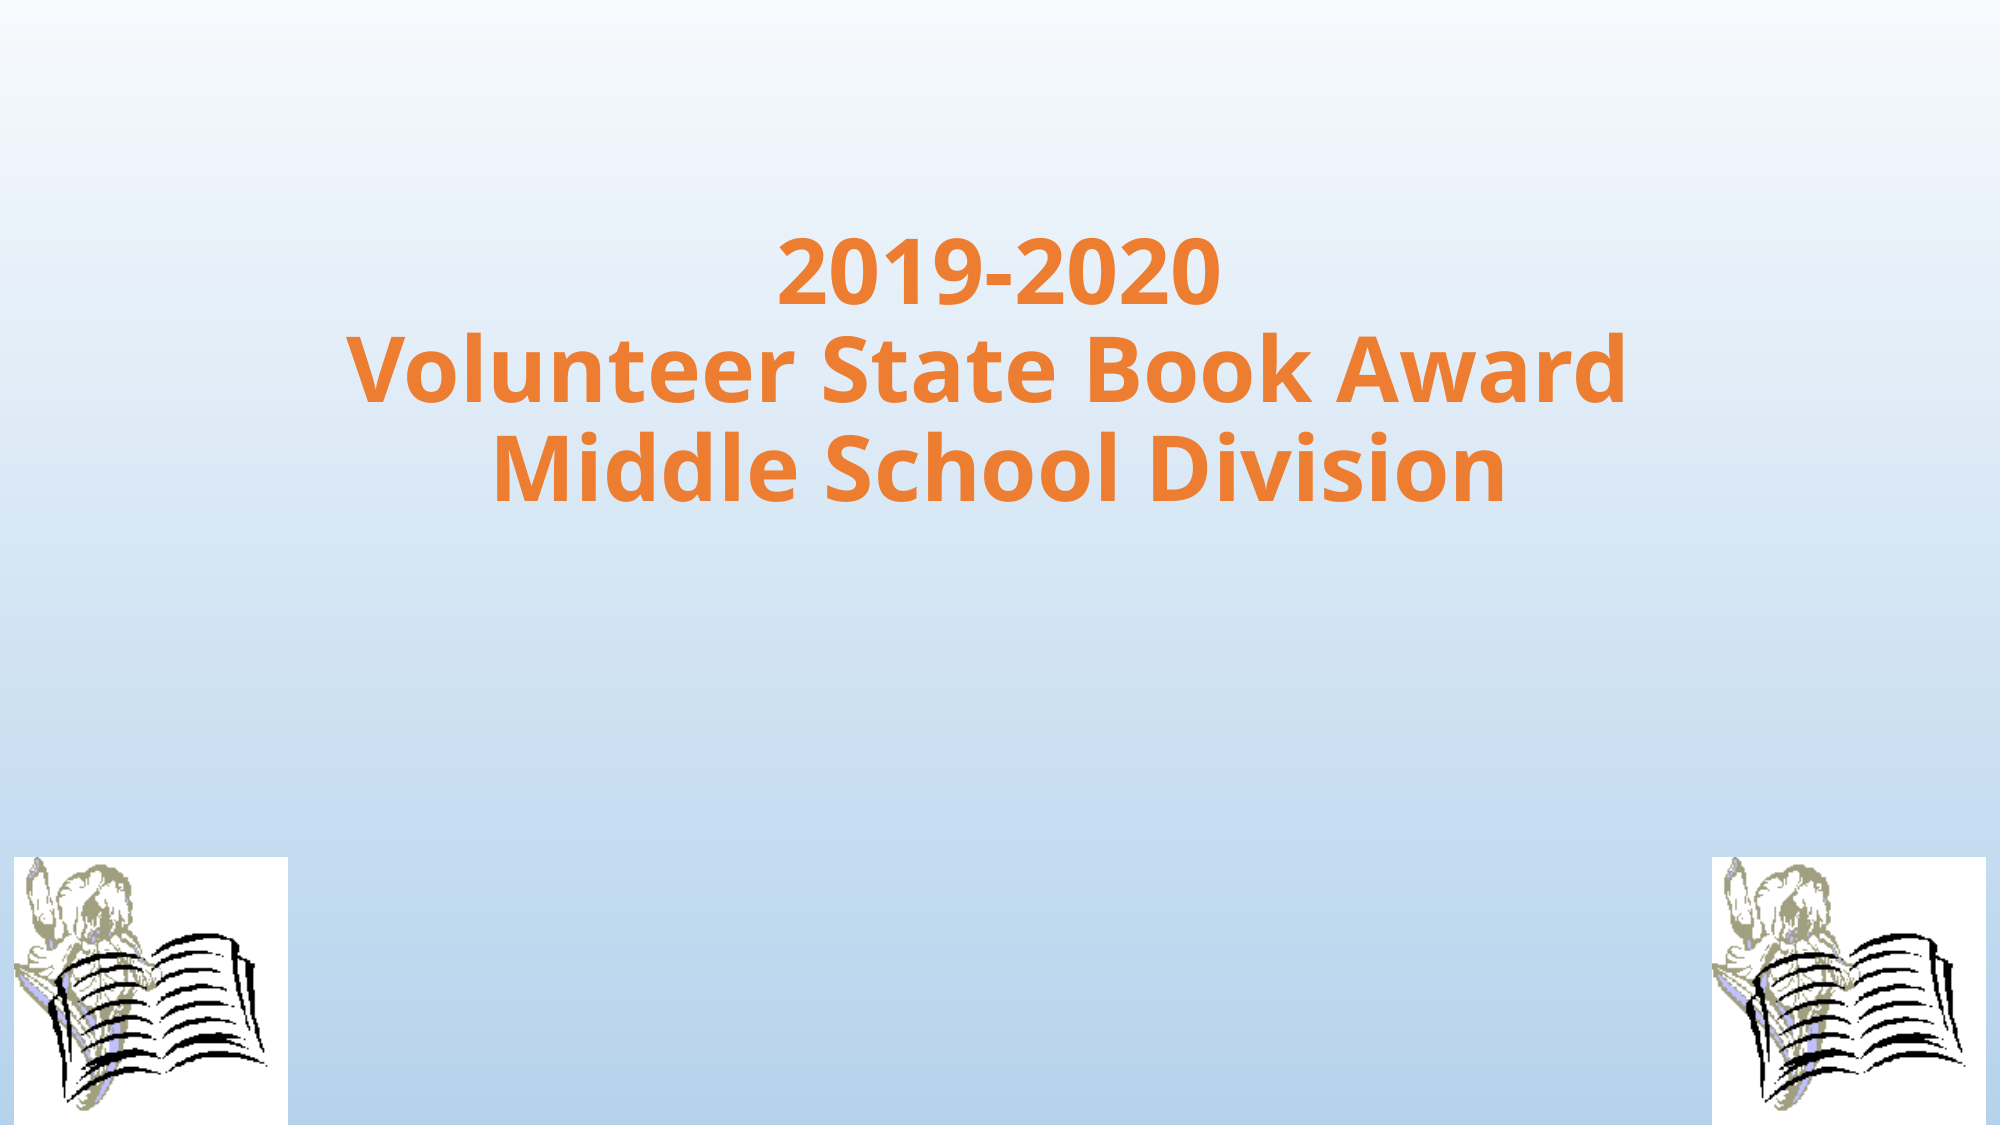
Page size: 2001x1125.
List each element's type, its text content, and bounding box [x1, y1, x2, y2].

picture [14, 857, 288, 1125]
title 2019-2020 Volunteer State Book Award Middle School Division [249, 214, 1750, 529]
picture [1712, 857, 1986, 1125]
